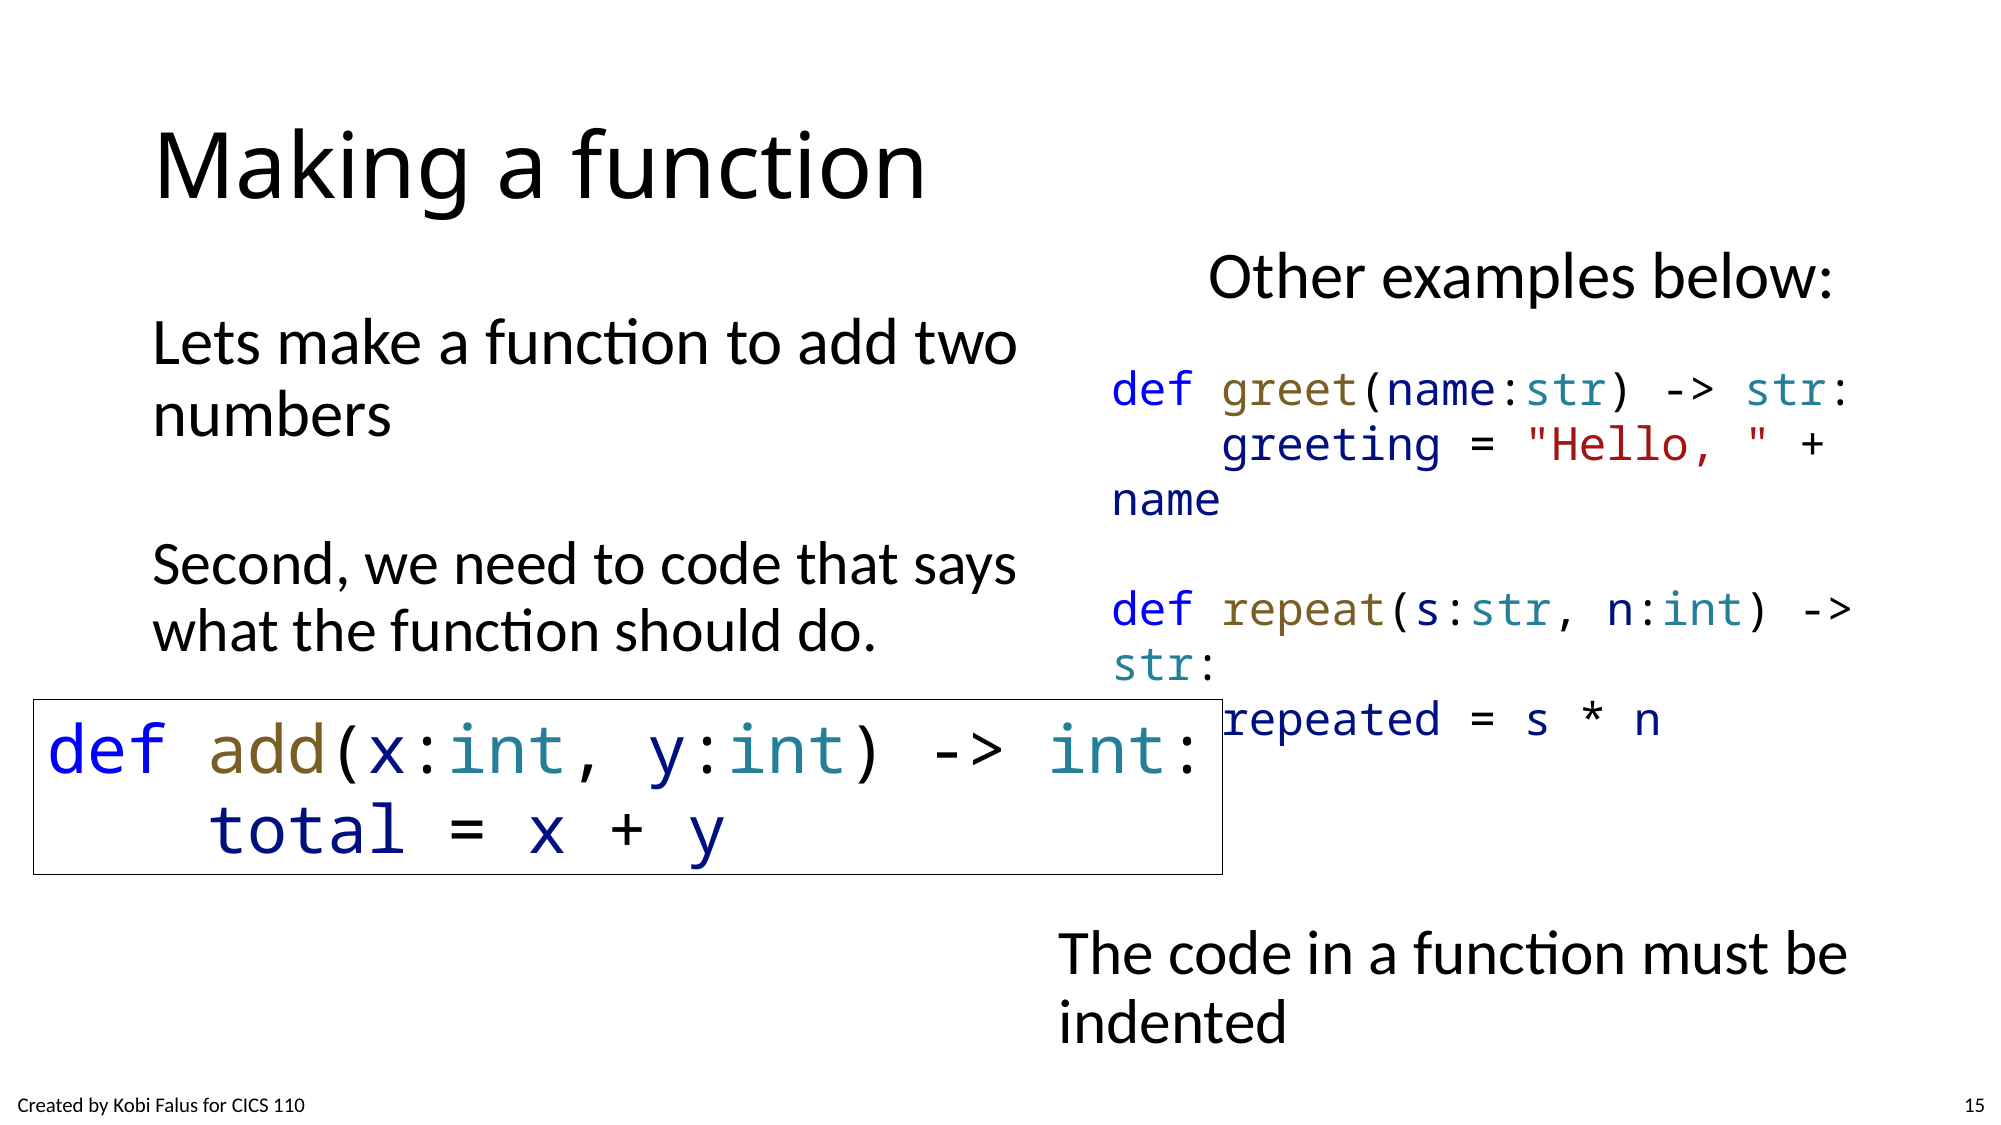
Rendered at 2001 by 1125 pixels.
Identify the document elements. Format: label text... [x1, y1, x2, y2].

list Lets make a function to add two numbers [137, 299, 1044, 467]
text_box Second, we need to code that says what the function should do. [137, 523, 1044, 691]
text_box def add(x:int, y:int) -> int: total = x + y [33, 699, 1223, 875]
text_box def greet(name:str) -> str: greeting = "Hello, " + name def repeat(s:str, n:int) -> str: repeated = s * n [1096, 352, 1948, 752]
text_box The code in a function must be indented [1043, 912, 1951, 1066]
title Making a function [137, 59, 1863, 278]
text_box Other examples below: [1068, 233, 1976, 330]
